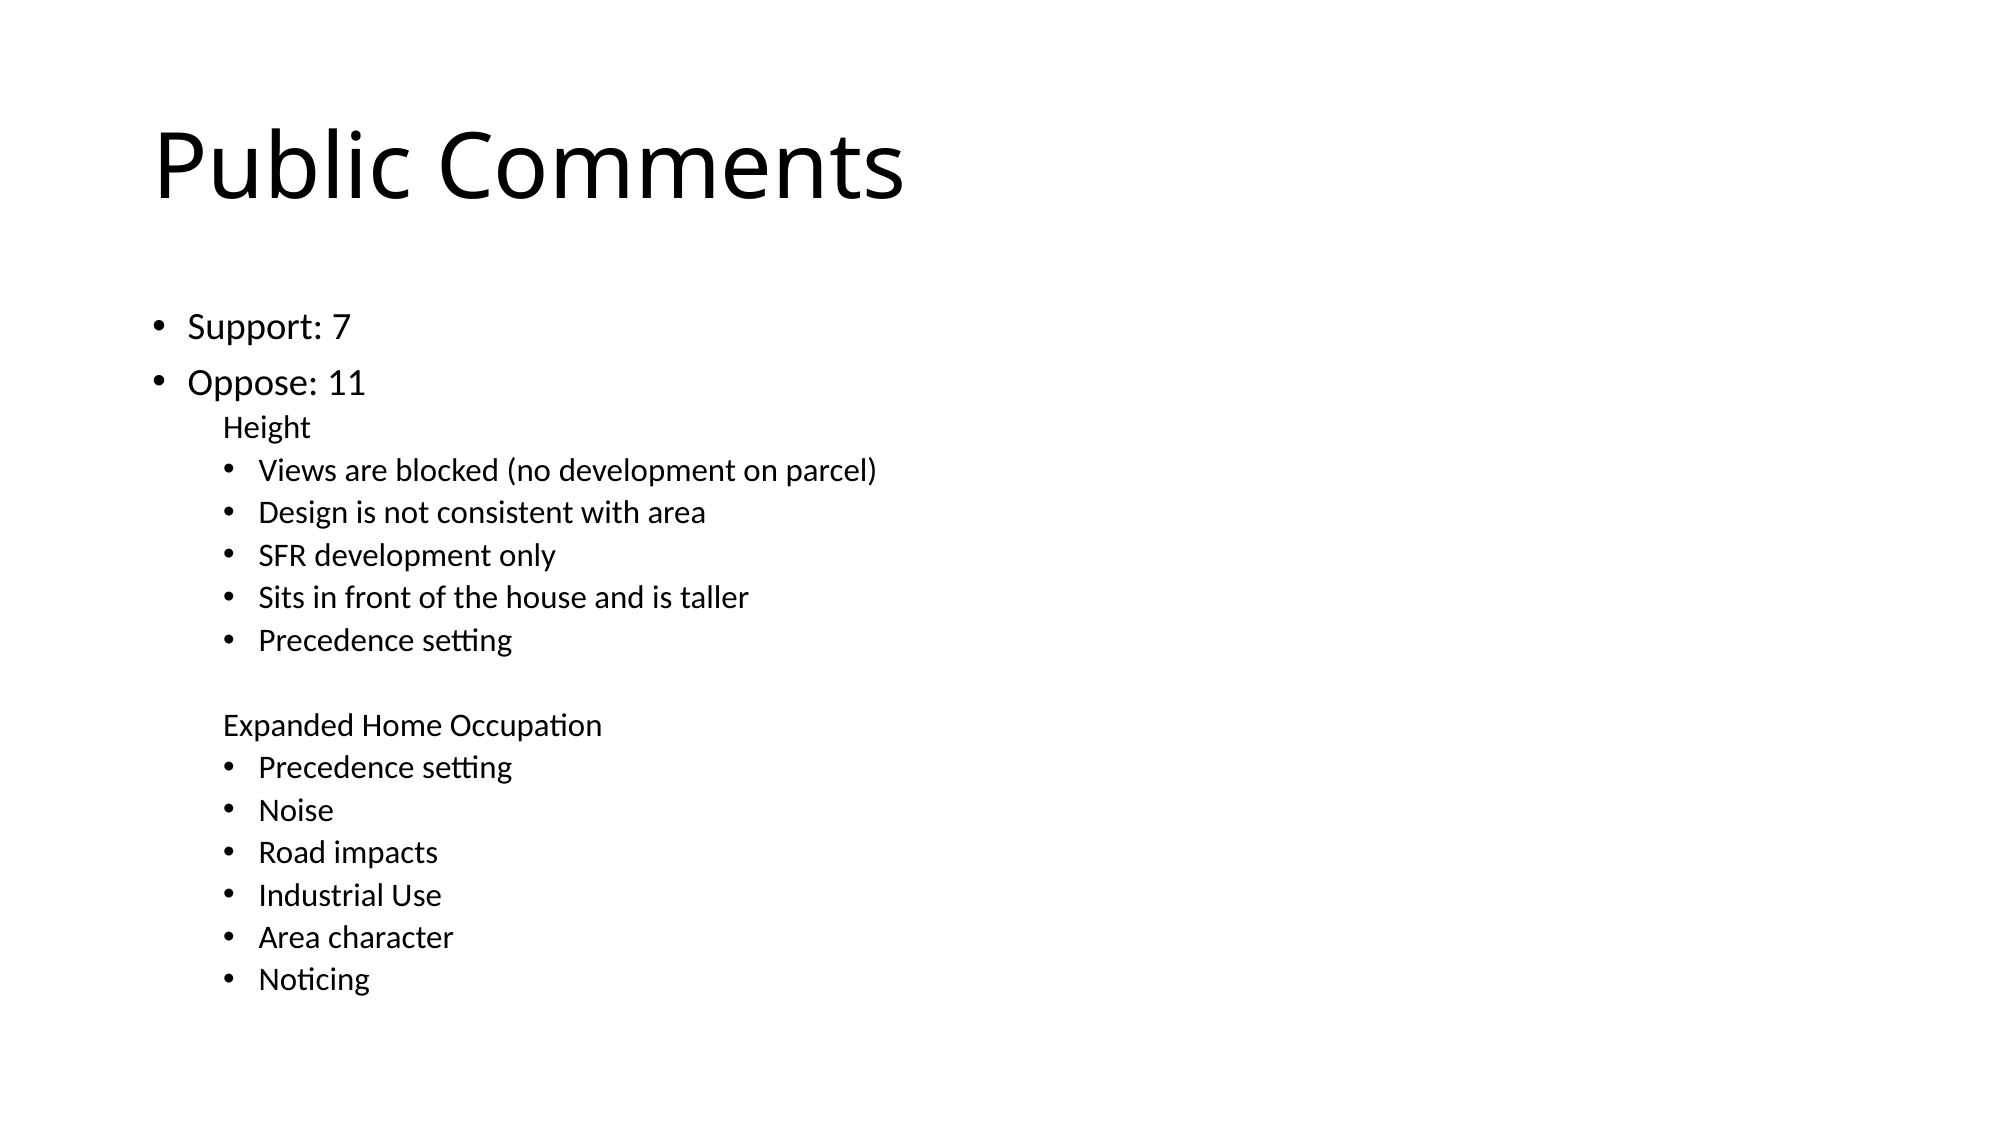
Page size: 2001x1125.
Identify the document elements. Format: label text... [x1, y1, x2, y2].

title Public Comments [137, 59, 1863, 278]
list Support: 7 Oppose: 11 Height Views are blocked (no development on parcel) Design is not consistent with area SFR development only Sits in front of the house and is taller Precedence setting Expanded Home Occupation Precedence setting Noise Road impacts Industrial Use Area character Noticing [137, 299, 1863, 1014]
